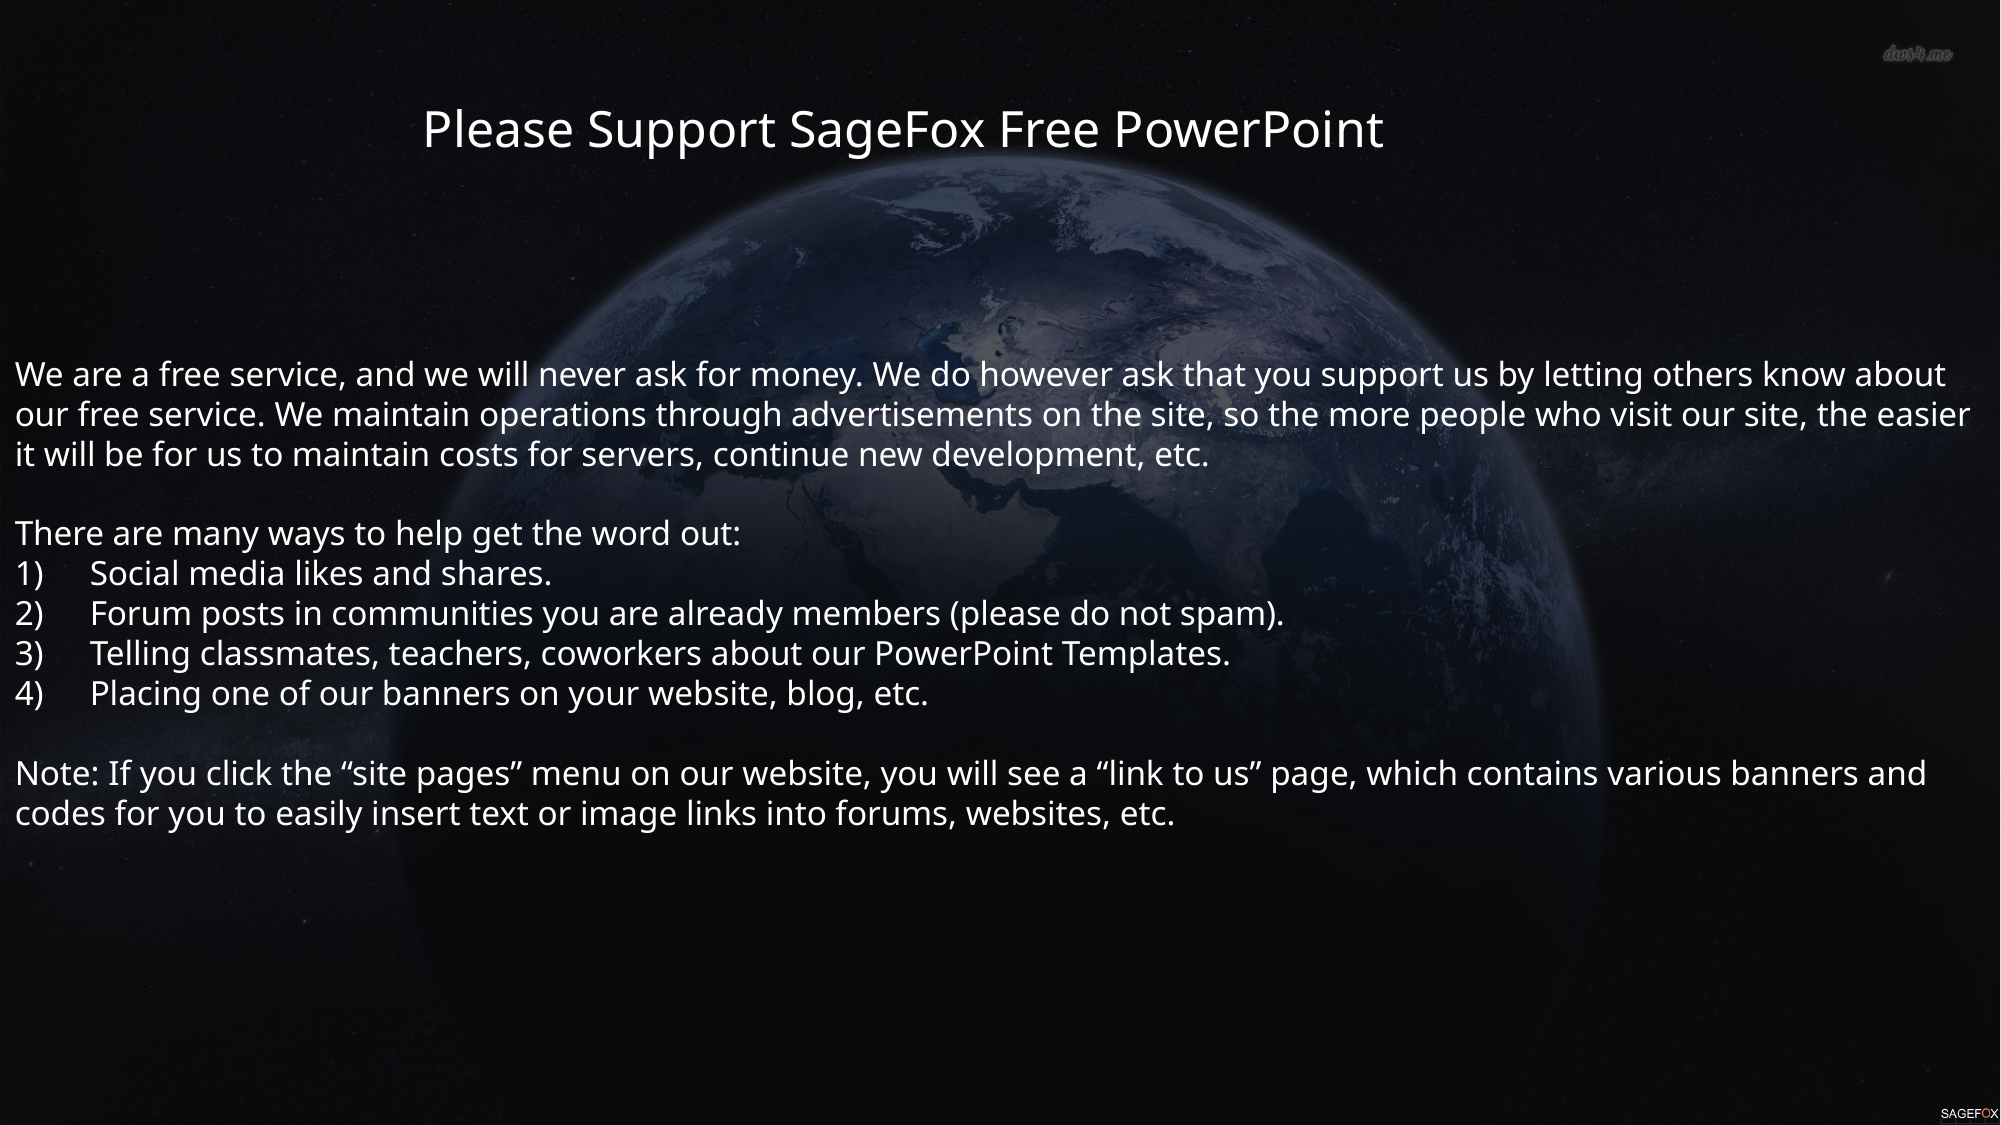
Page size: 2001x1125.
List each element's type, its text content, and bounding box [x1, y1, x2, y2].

title Please Support SageFox Free PowerPoint [363, 72, 1444, 190]
text_box We are a free service, and we will never ask for money. We do however ask that you support us by letting others know about our free service. We maintain operations through advertisements on the site, so the more people who visit our site, the easier it will be for us to maintain costs for servers, continue new development, etc. There are many ways to help get the word out: Social media likes and shares. Forum posts in communities you are already members (please do not spam). Telling classmates, teachers, coworkers about our PowerPoint Templates. Placing one of our banners on your website, blog, etc. Note: If you click the “site pages” menu on our website, you will see a “link to us” page, which contains various banners and codes for you to easily insert text or image links into forums, websites, etc. [0, 0, 2000, 1125]
